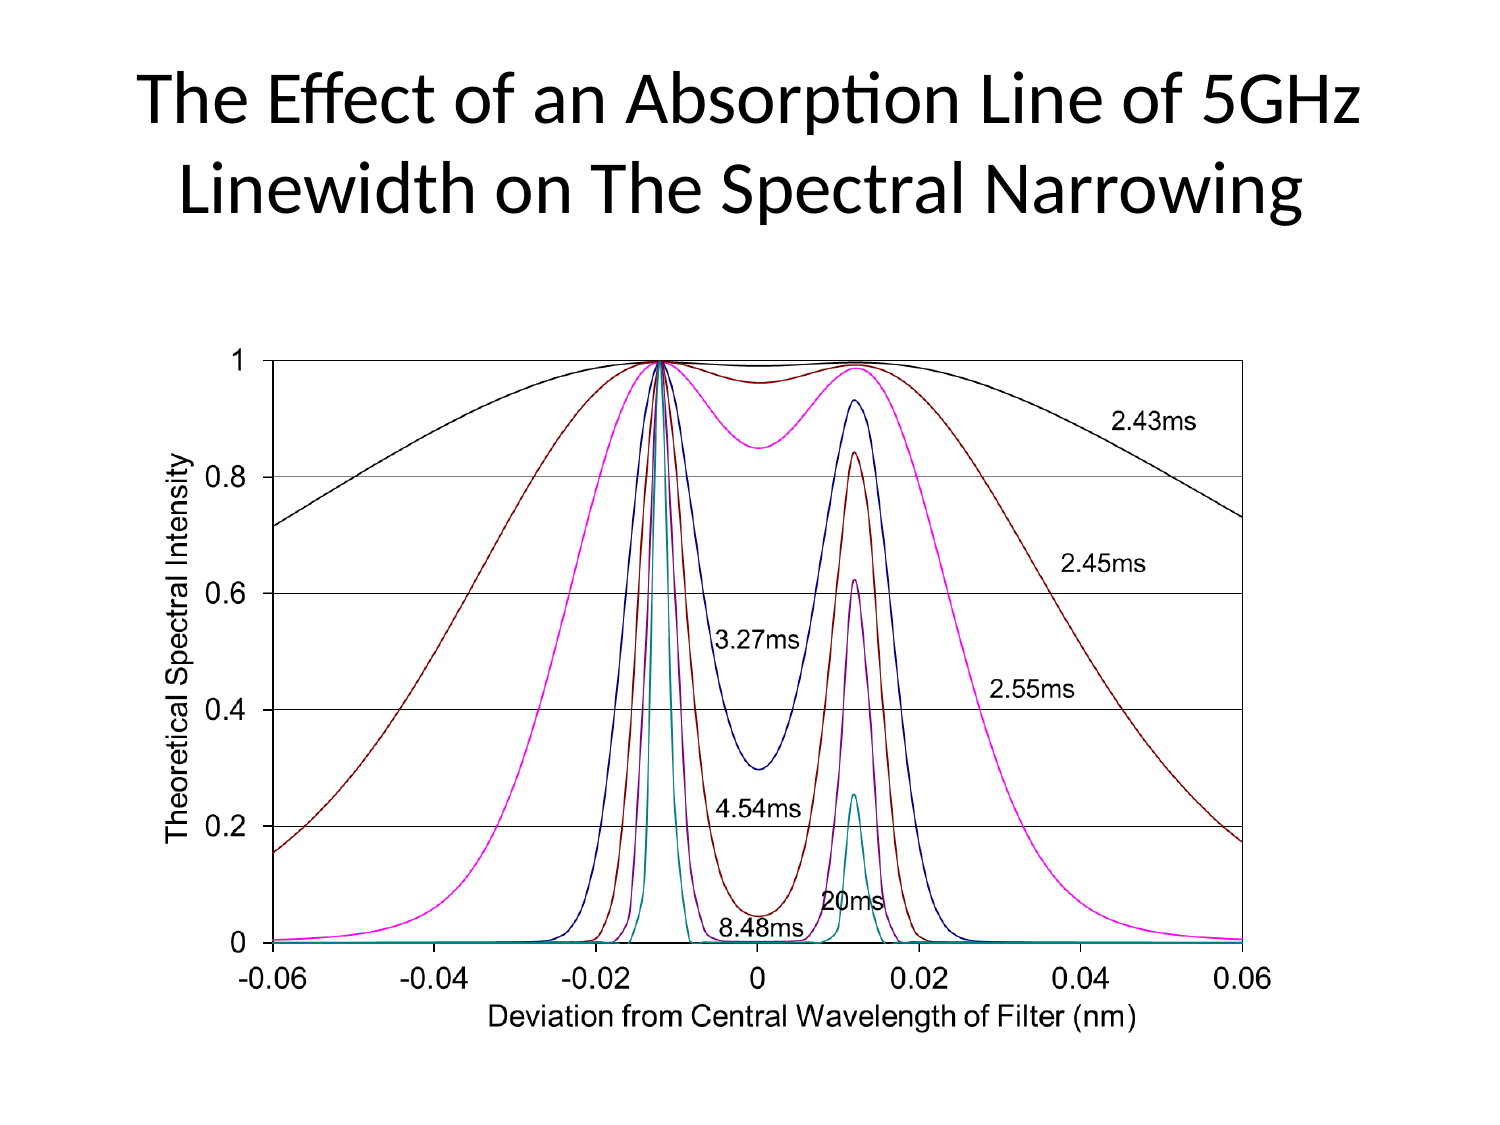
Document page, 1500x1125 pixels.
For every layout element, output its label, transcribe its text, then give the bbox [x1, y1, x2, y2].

picture [141, 302, 1359, 1045]
title The Effect of an Absorption Line of 5GHz Linewidth on The Spectral Narrowing [75, 45, 1425, 233]
